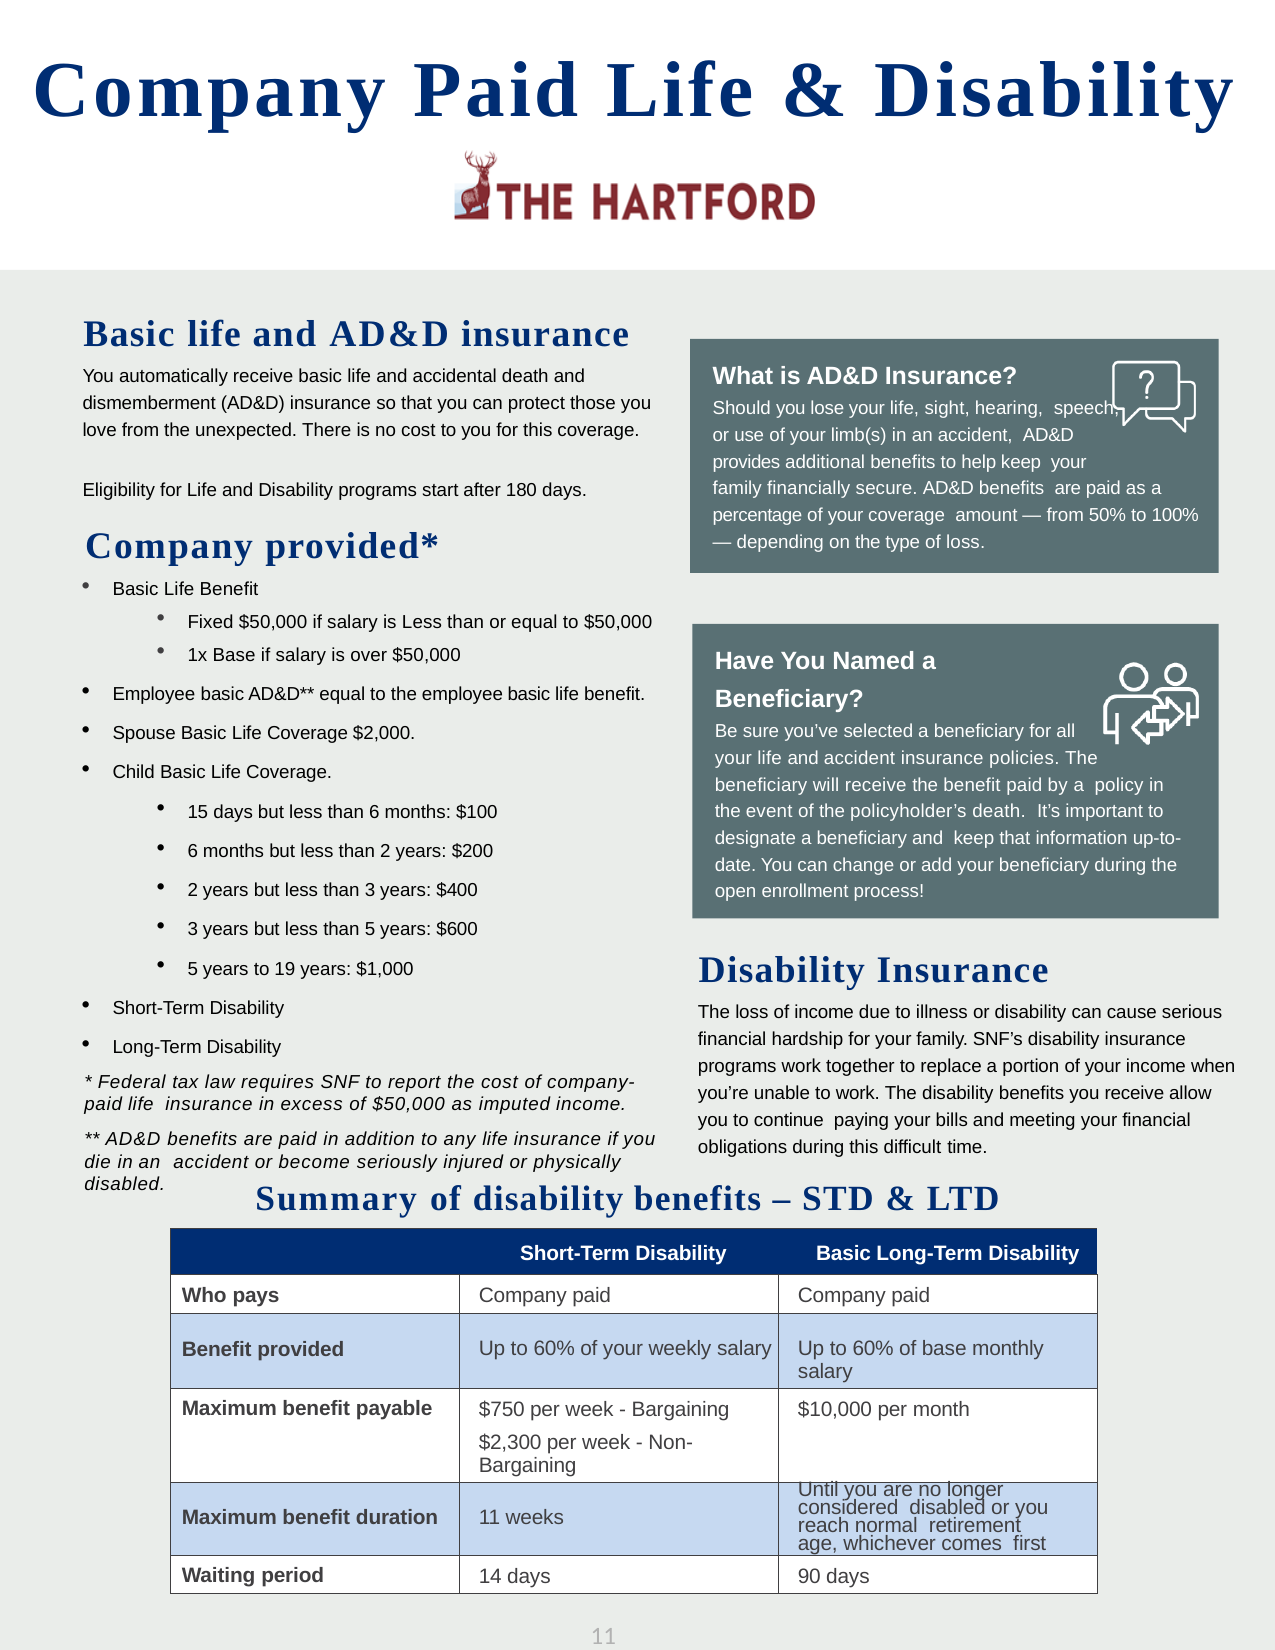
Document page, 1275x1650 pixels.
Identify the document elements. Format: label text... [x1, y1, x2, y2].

table_cell 14 days [460, 1556, 778, 1593]
table_cell Maximum benefit duration [171, 1483, 459, 1555]
slide_number 11 [562, 1619, 617, 1650]
table_cell Up to 60% of base monthly salary [779, 1314, 1097, 1388]
picture [1111, 360, 1197, 433]
text_box Summary of disability benefits – STD & LTD [253, 1173, 1257, 1218]
table_cell $750 per week - Bargaining $2,300 per week - Non-Bargaining [460, 1389, 778, 1482]
picture [1103, 662, 1199, 745]
table_cell Until you are no longer considered disabled or you reach normal retirement age, whichever comes first [779, 1483, 1097, 1555]
table_cell Benefit provided [171, 1314, 459, 1388]
text_box What is AD&D Insurance? Should you lose your life, sight, hearing, speech, or use of your limb(s) in an accident, AD&D provides additional benefits to help keep your family financially secure. AD&D benefits are paid as a percentage of your coverage amount — from 50% to 100% — depending on the type of loss. [690, 338, 1219, 573]
text_box Basic life and AD&D insurance You automatically receive basic life and accidental death and dismemberment (AD&D) insurance so that you can protect those you love from the unexpected. There is no cost to you for this coverage. Eligibility for Life and Disability programs start after 180 days. Company provided* Basic Life Benefit Fixed $50,000 if salary is Less than or equal to $50,000 1x Base if salary is over $50,000 Employee basic AD&D** equal to the employee basic life benefit. Spouse Basic Life Coverage $2,000. Child Basic Life Coverage. 15 days but less than 6 months: $100 6 months but less than 2 years: $200 2 years but less than 3 years: $400 3 years but less than 5 years: $600 5 years to 19 years: $1,000 Short-Term Disability Long-Term Disability * Federal tax law requires SNF to report the cost of company-paid life insurance in excess of $50,000 as imputed income. ** AD&D benefits are paid in addition to any life insurance if you die in an accident or become seriously injured or physically disabled. [5, 306, 683, 1258]
picture [427, 133, 841, 255]
text_box Disability Insurance The loss of income due to illness or disability can cause serious financial hardship for your family. SNF’s disability insurance programs work together to replace a portion of your income when you’re unable to work. The disability benefits you receive allow you to continue paying your bills and meeting your financial obligations during this difficult time. [681, 937, 1257, 1210]
table_cell Company paid [779, 1275, 1097, 1313]
table_cell Who pays [171, 1275, 459, 1313]
table_cell Maximum benefit payable [171, 1389, 459, 1482]
text_box [0, 269, 1275, 1650]
table_cell Up to 60% of your weekly salary [460, 1314, 778, 1388]
table_cell Waiting period [171, 1556, 459, 1593]
table_cell 90 days [779, 1556, 1097, 1593]
title Company Paid Life & Disability [30, 34, 1244, 313]
table_cell 11 weeks [460, 1483, 778, 1555]
text_box Have You Named a Beneficiary? Be sure you’ve selected a beneficiary for all your life and accident insurance policies. The beneficiary will receive the benefit paid by a policy in the event of the policyholder’s death. It’s important to designate a beneficiary and keep that information up-to-date. You can change or add your beneficiary during the open enrollment process! [692, 623, 1219, 919]
table_cell $10,000 per month [779, 1389, 1097, 1482]
table_header [171, 1229, 459, 1274]
table_header Short-Term Disability [459, 1229, 778, 1274]
table_header Basic Long-Term Disability [778, 1229, 1097, 1274]
table_cell Company paid [460, 1275, 778, 1313]
